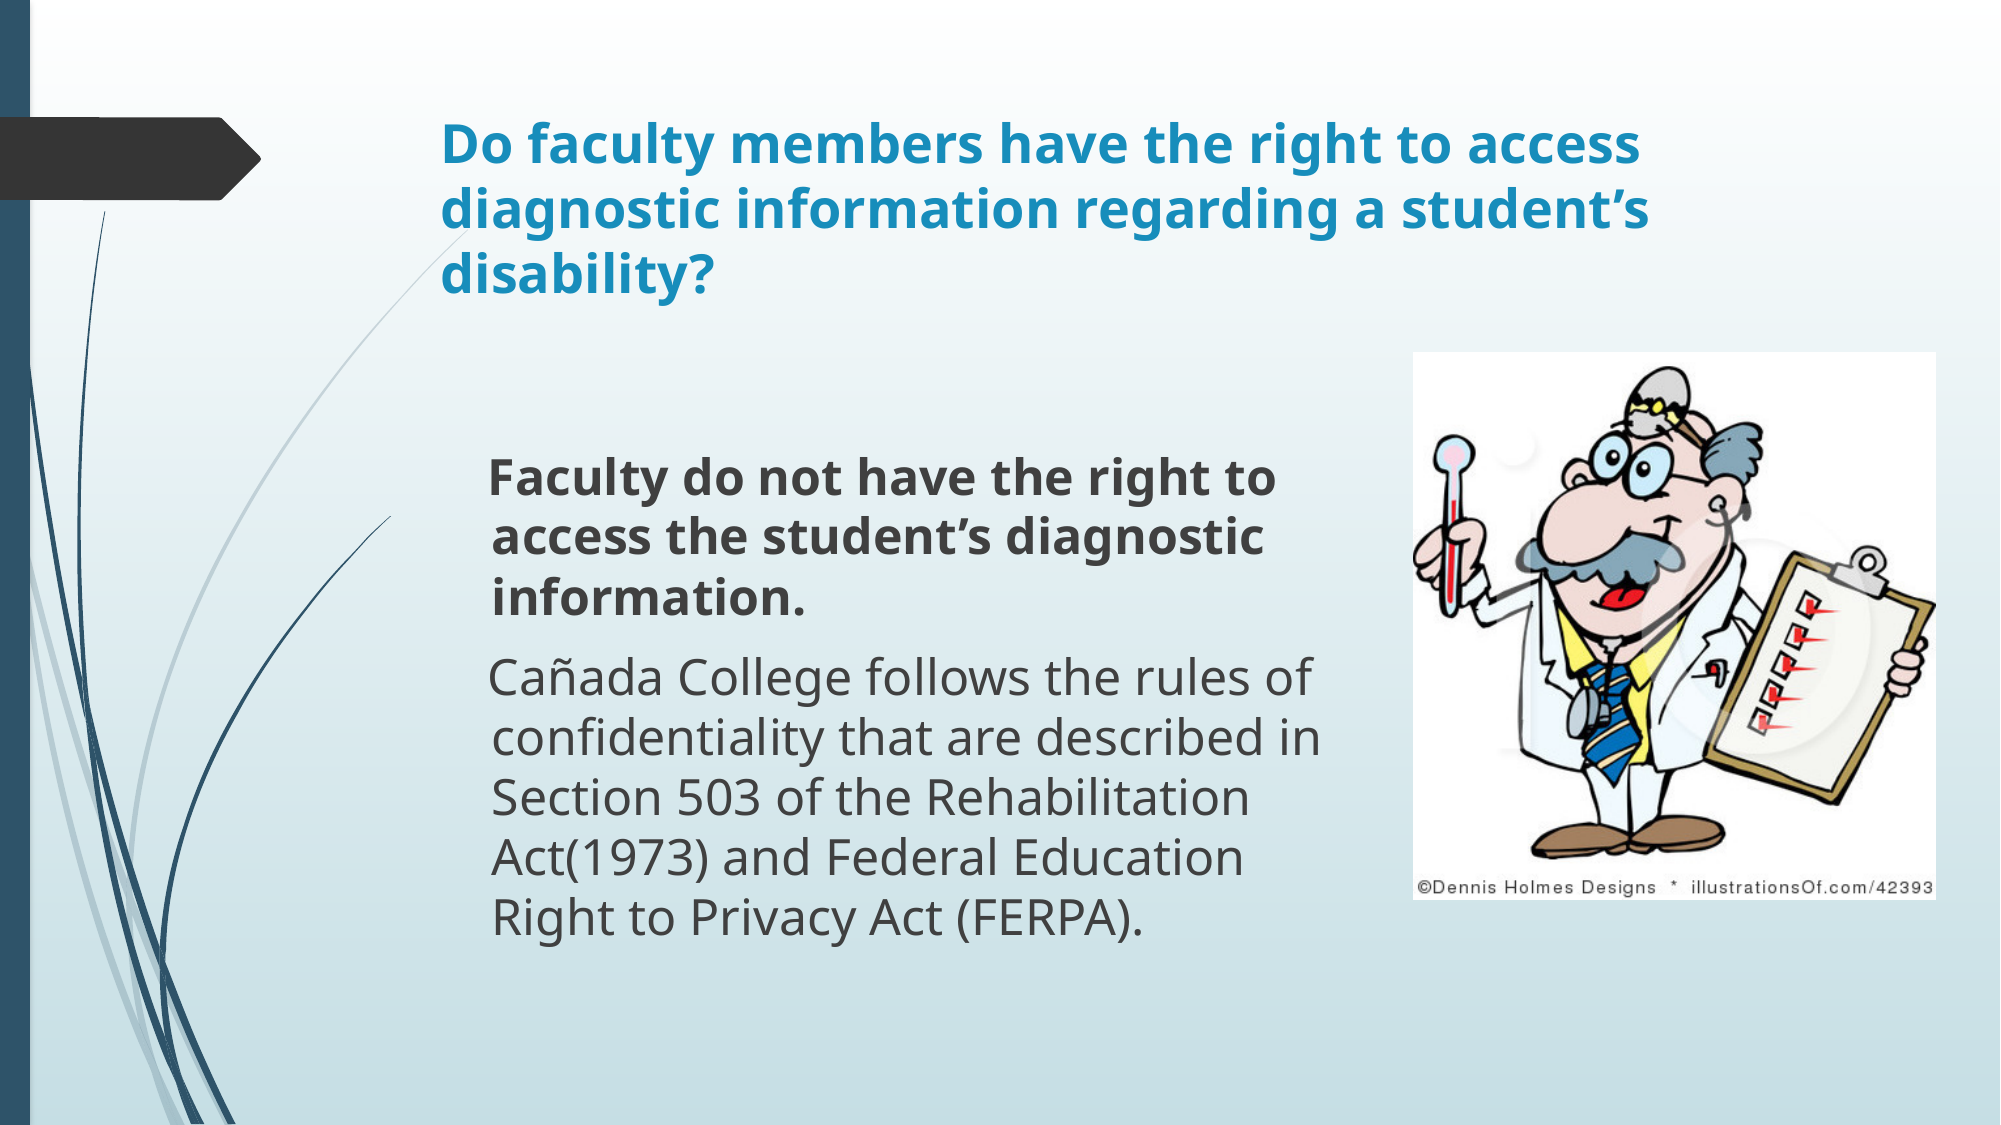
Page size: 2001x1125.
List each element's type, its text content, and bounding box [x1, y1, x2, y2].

picture [1413, 351, 1936, 901]
title Do faculty members have the right to access diagnostic information regarding a student’s disability? [425, 102, 1888, 313]
list Faculty do not have the right to access the student’s diagnostic information. Cañada College follows the rules of confidentiality that are described in Section 503 of the Rehabilitation Act(1973) and Federal Education Right to Privacy Act (FERPA). [420, 437, 1386, 1125]
